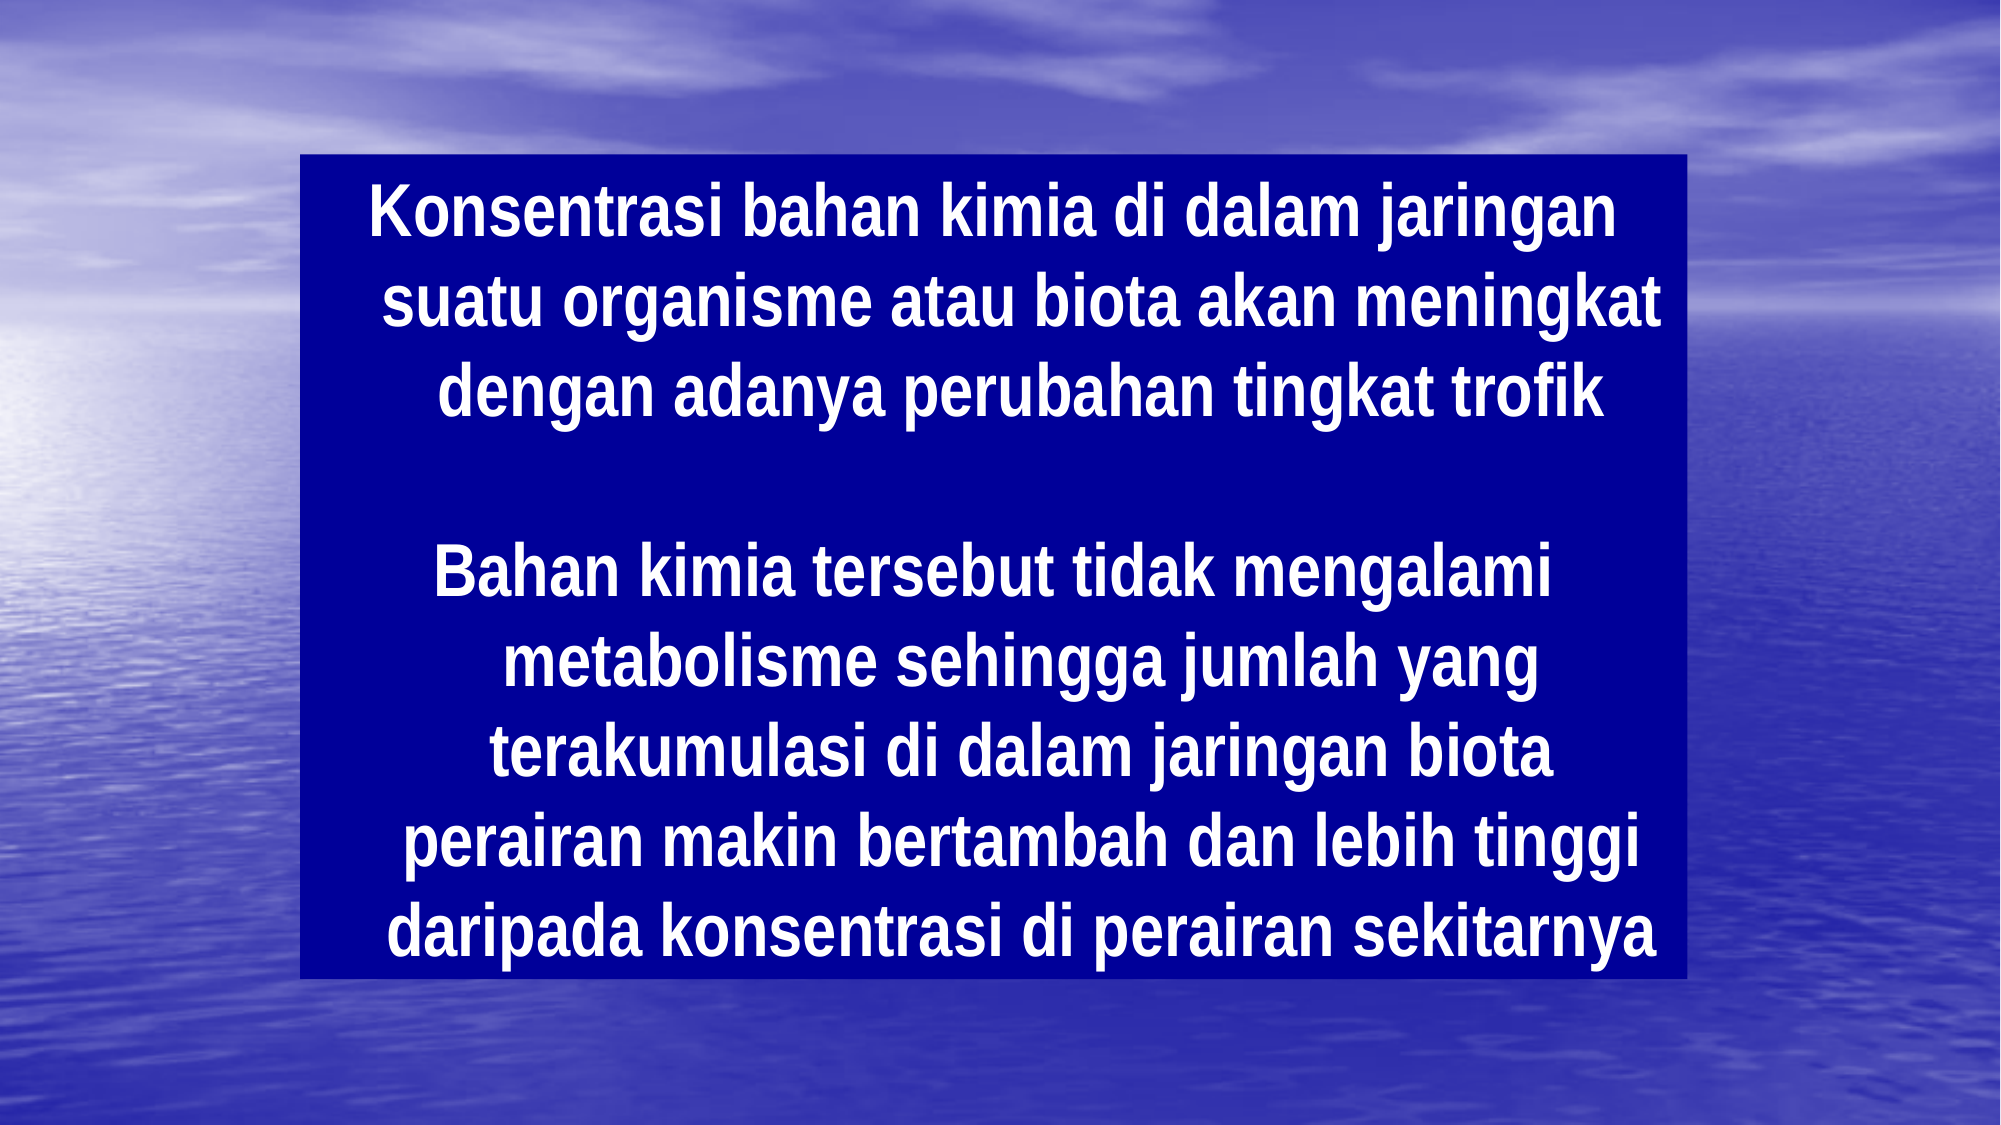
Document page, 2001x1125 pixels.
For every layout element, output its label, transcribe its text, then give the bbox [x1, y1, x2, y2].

text_box Konsentrasi bahan kimia di dalam jaringan suatu organisme atau biota akan meningkat dengan adanya perubahan tingkat trofik Bahan kimia tersebut tidak mengalami metabolisme sehingga jumlah yang terakumulasi di dalam jaringan biota perairan makin bertambah dan lebih tinggi daripada konsentrasi di perairan sekitarnya [300, 154, 1688, 980]
